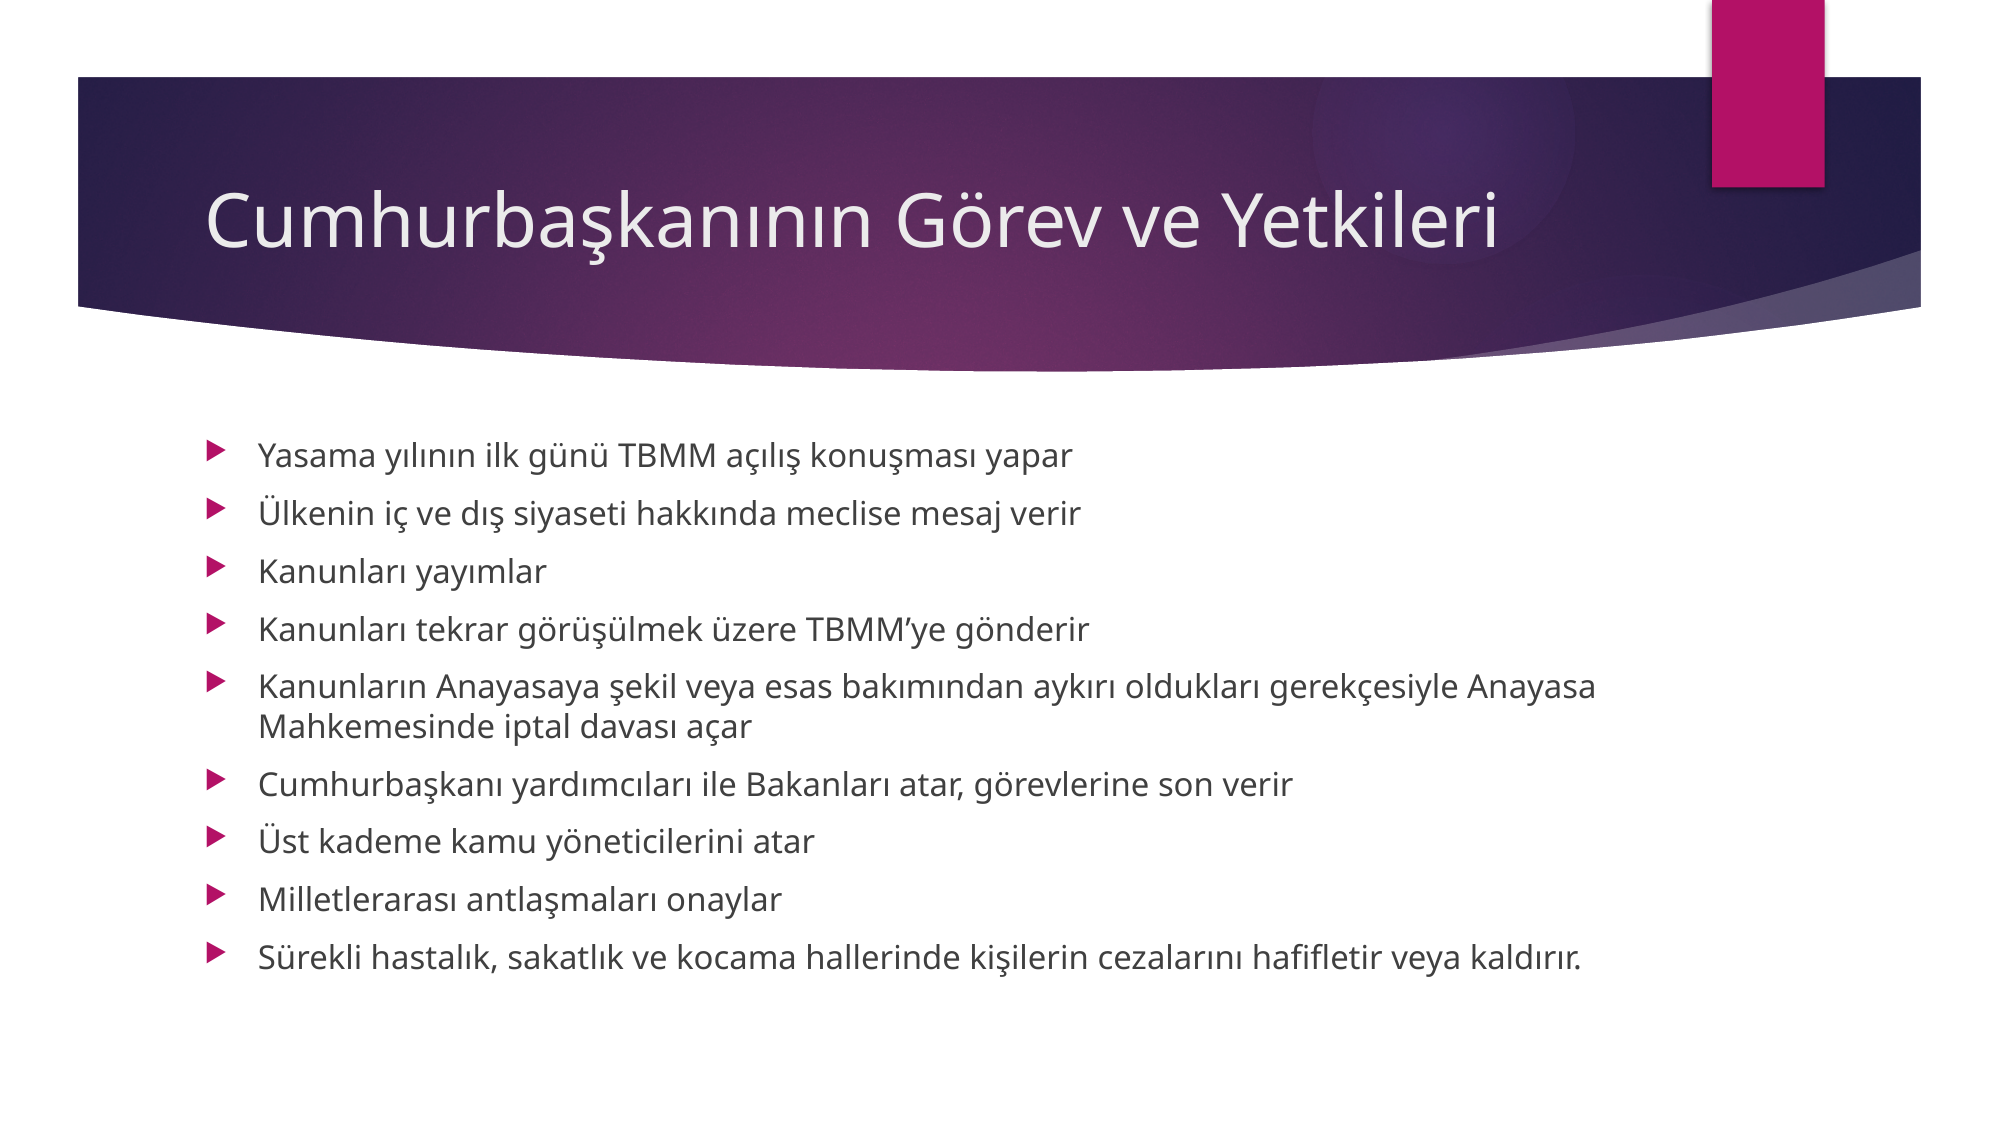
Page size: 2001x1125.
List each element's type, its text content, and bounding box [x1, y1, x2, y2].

list Yasama yılının ilk günü TBMM açılış konuşması yapar Ülkenin iç ve dış siyaseti hakkında meclise mesaj verir Kanunları yayımlar Kanunları tekrar görüşülmek üzere TBMM’ye gönderir Kanunların Anayasaya şekil veya esas bakımından aykırı oldukları gerekçesiyle Anayasa Mahkemesinde iptal davası açar Cumhurbaşkanı yardımcıları ile Bakanları atar, görevlerine son verir Üst kademe kamu yöneticilerini atar Milletlerarası antlaşmaları onaylar Sürekli hastalık, sakatlık ve kocama hallerinde kişilerin cezalarını hafifletir veya kaldırır. [189, 427, 1638, 988]
title Cumhurbaşkanının Görev ve Yetkileri [189, 159, 1627, 276]
